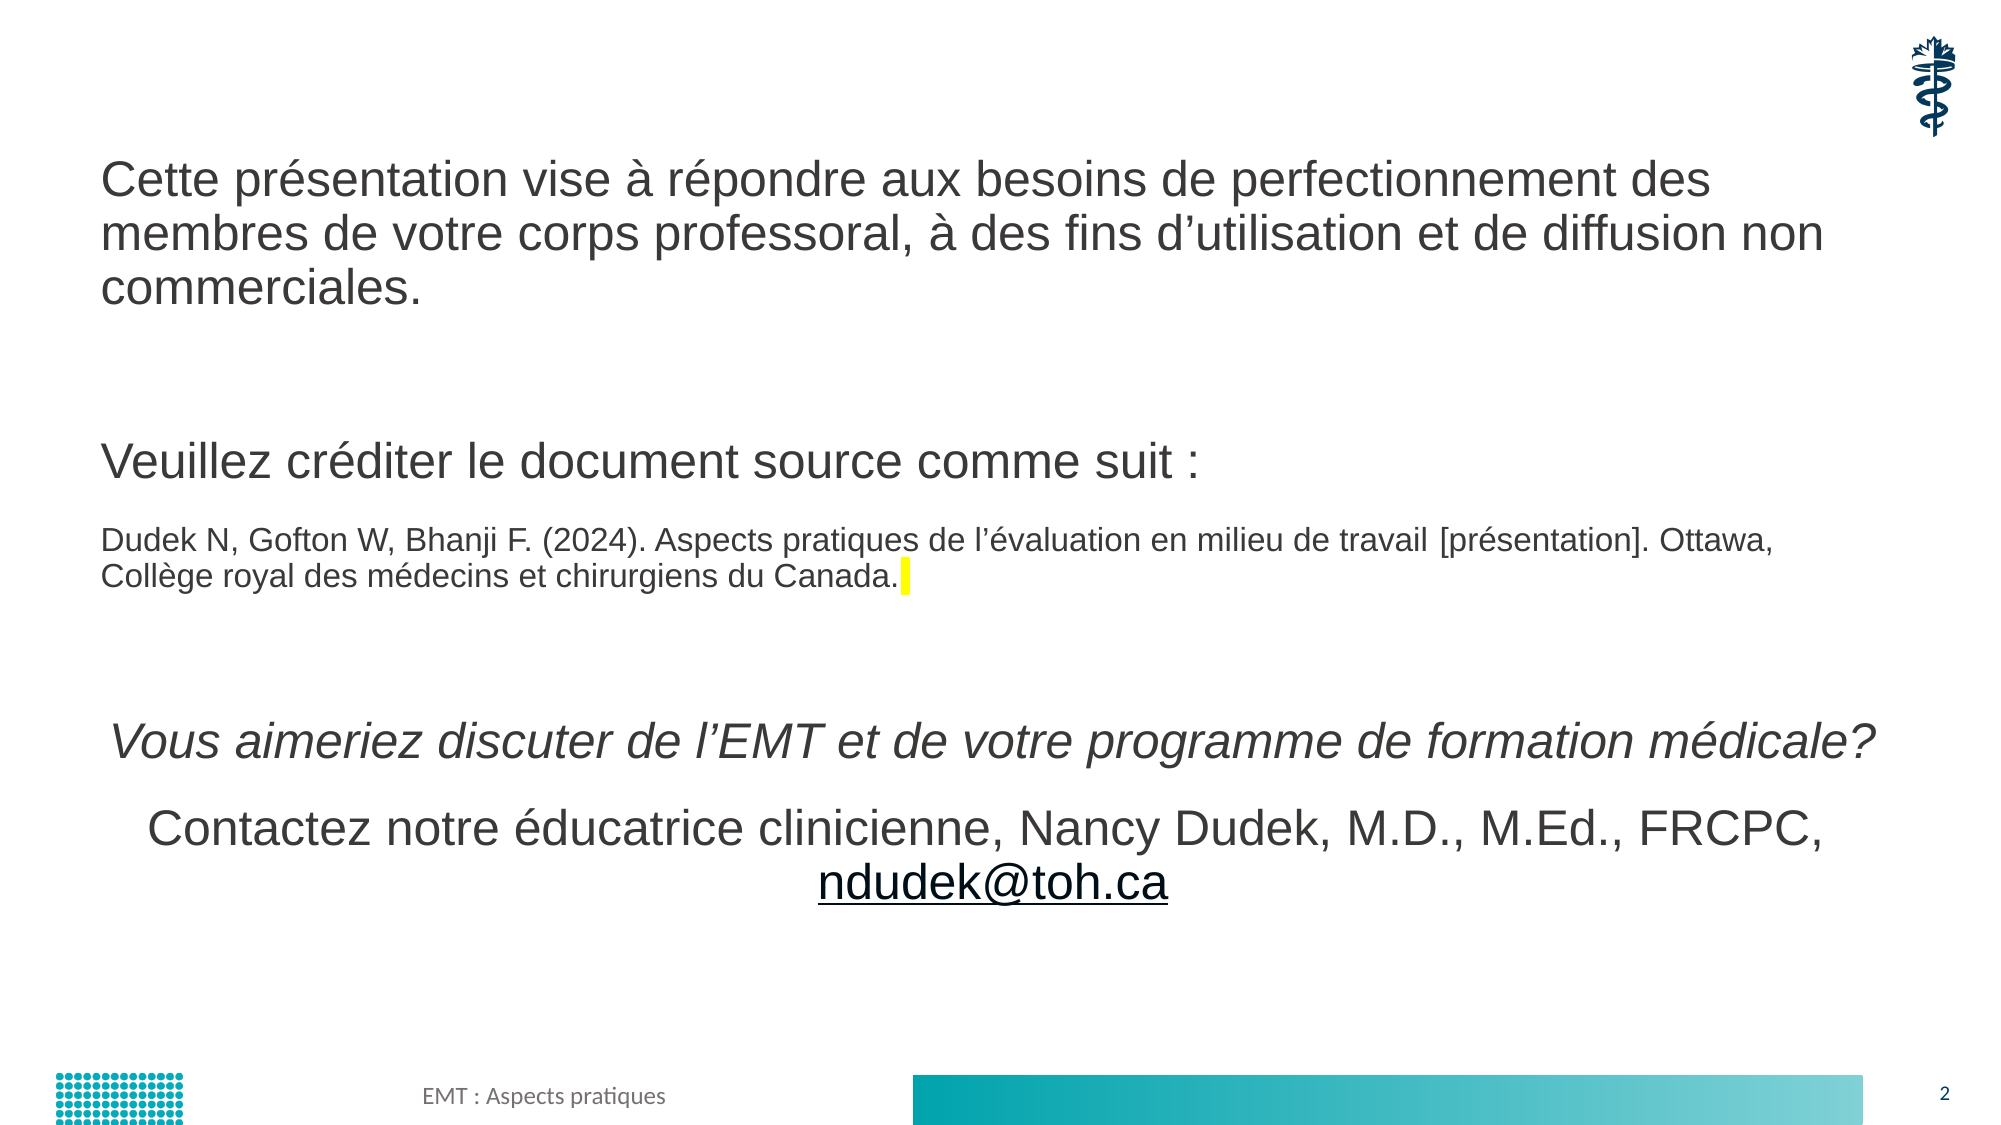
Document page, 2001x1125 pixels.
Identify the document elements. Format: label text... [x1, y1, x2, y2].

picture [1899, 24, 1968, 149]
list Cette présentation vise à répondre aux besoins de perfectionnement des membres de votre corps professoral, à des fins d’utilisation et de diffusion non commerciales. Veuillez créditer le document source comme suit : Dudek N, Gofton W, Bhanji F. (2024). Aspects pratiques de l’évaluation en milieu de travail [présentation]. Ottawa, Collège royal des médecins et chirurgiens du Canada. Vous aimeriez discuter de l’EMT et de votre programme de formation médicale? Contactez notre éducatrice clinicienne, Nancy Dudek, M.D., M.Ed., FRCPC, ndudek@toh.ca [85, 145, 1901, 1014]
picture [52, 1071, 186, 1125]
slide_number 2 [1862, 1071, 1966, 1124]
footer EMT : Aspects pratiques [211, 1071, 877, 1124]
